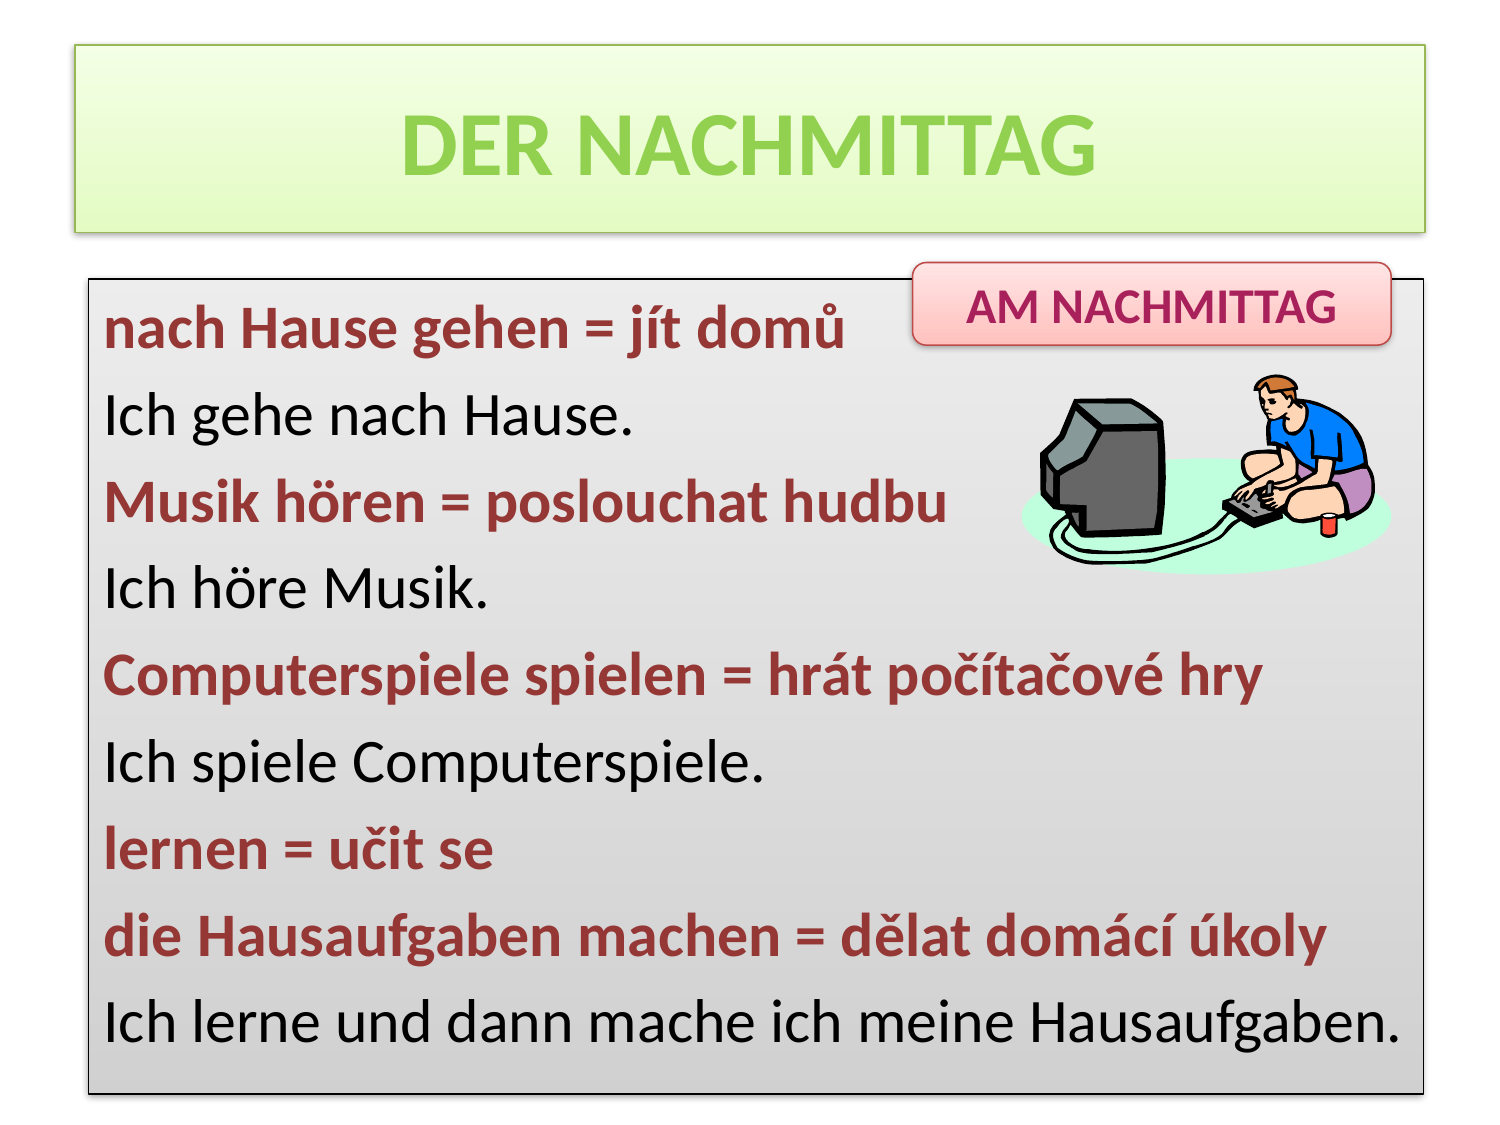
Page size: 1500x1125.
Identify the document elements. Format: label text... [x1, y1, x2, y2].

title DER NACHMITTAG [74, 44, 1426, 233]
picture [1021, 373, 1392, 575]
text_box AM NACHMITTAG [911, 261, 1392, 346]
list nach Hause gehen = jít domů Ich gehe nach Hause. Musik hören = poslouchat hudbu Ich höre Musik. Computerspiele spielen = hrát počítačové hry Ich spiele Computerspiele. lernen = učit se die Hausaufgaben machen = dělat domácí úkoly Ich lerne und dann mache ich meine Hausaufgaben. [88, 278, 1424, 1095]
